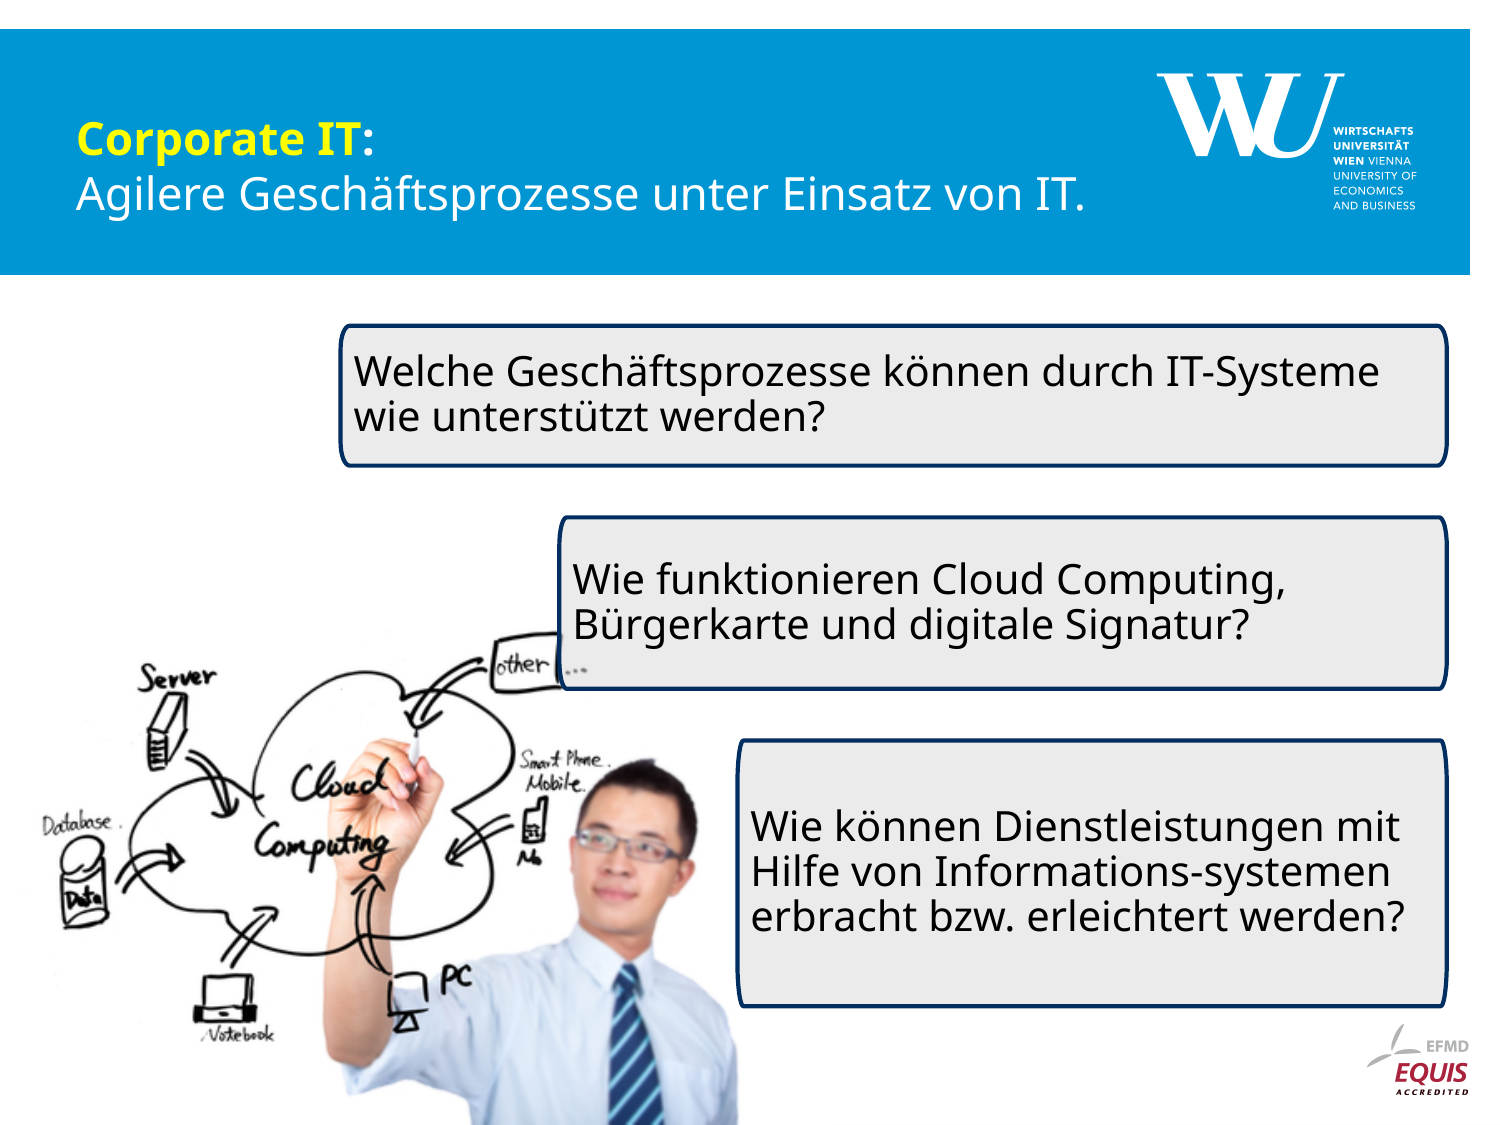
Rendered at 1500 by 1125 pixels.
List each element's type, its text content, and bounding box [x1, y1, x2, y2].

text_box Welche Geschäftsprozesse können durch IT-Systeme wie unterstützt werden? [338, 323, 1449, 468]
picture [0, 0, 1500, 1125]
picture [1207, 74, 1344, 158]
title Corporate IT: Agilere Geschäftsprozesse unter Einsatz von IT. [75, 70, 1207, 259]
text_box Wie funktionieren Cloud Computing, Bürgerkarte und digitale Signatur? [557, 515, 1449, 691]
text_box Wie können Dienstleistungen mit Hilfe von Informations-systemen erbracht bzw. erleichtert werden? [835, 738, 1449, 1009]
